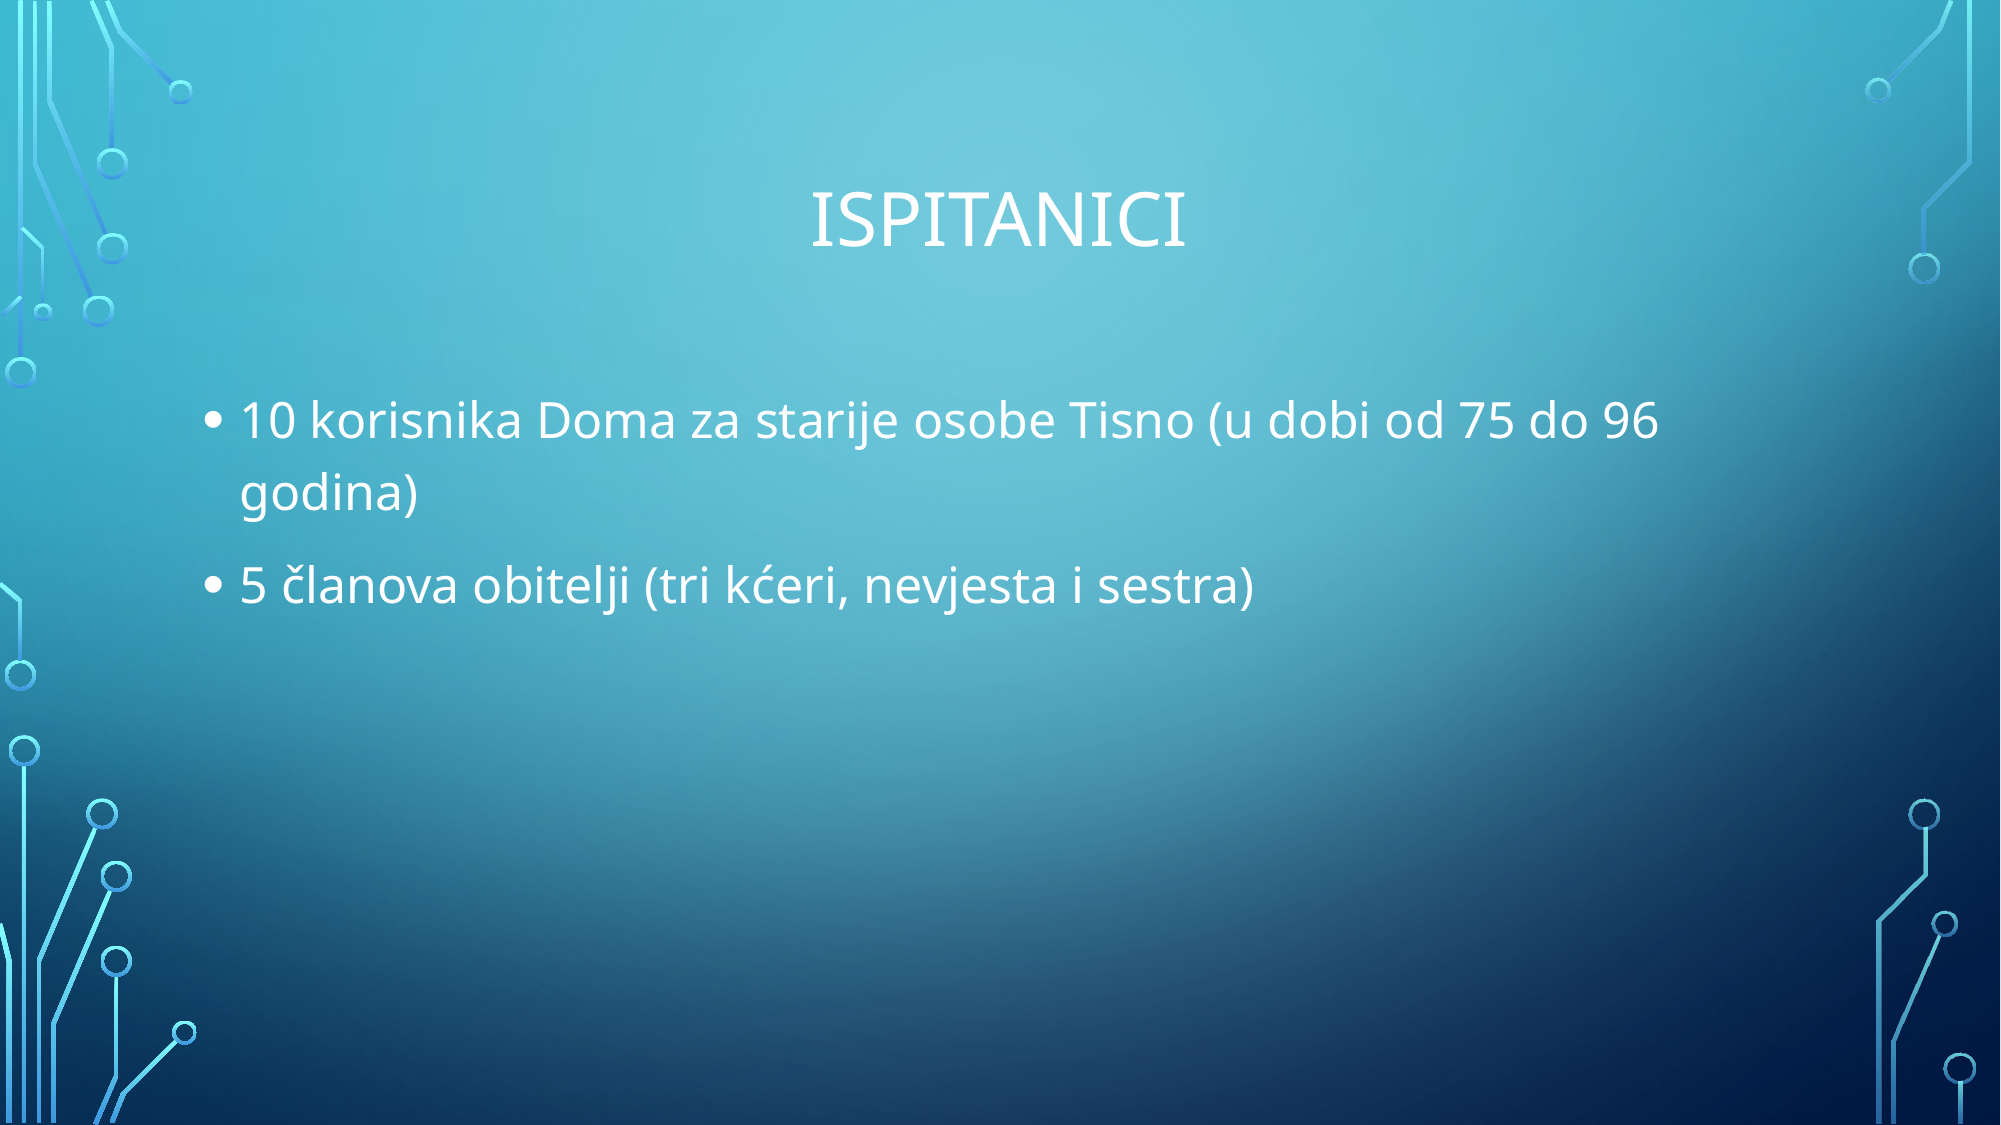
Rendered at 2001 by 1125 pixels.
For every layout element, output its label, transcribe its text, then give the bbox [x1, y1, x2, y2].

title ISPITANICI [187, 101, 1813, 344]
list 10 korisnika Doma za starije osobe Tisno (u dobi od 75 do 96 godina) 5 članova obitelji (tri kćeri, nevjesta i sestra) [187, 369, 1813, 950]
